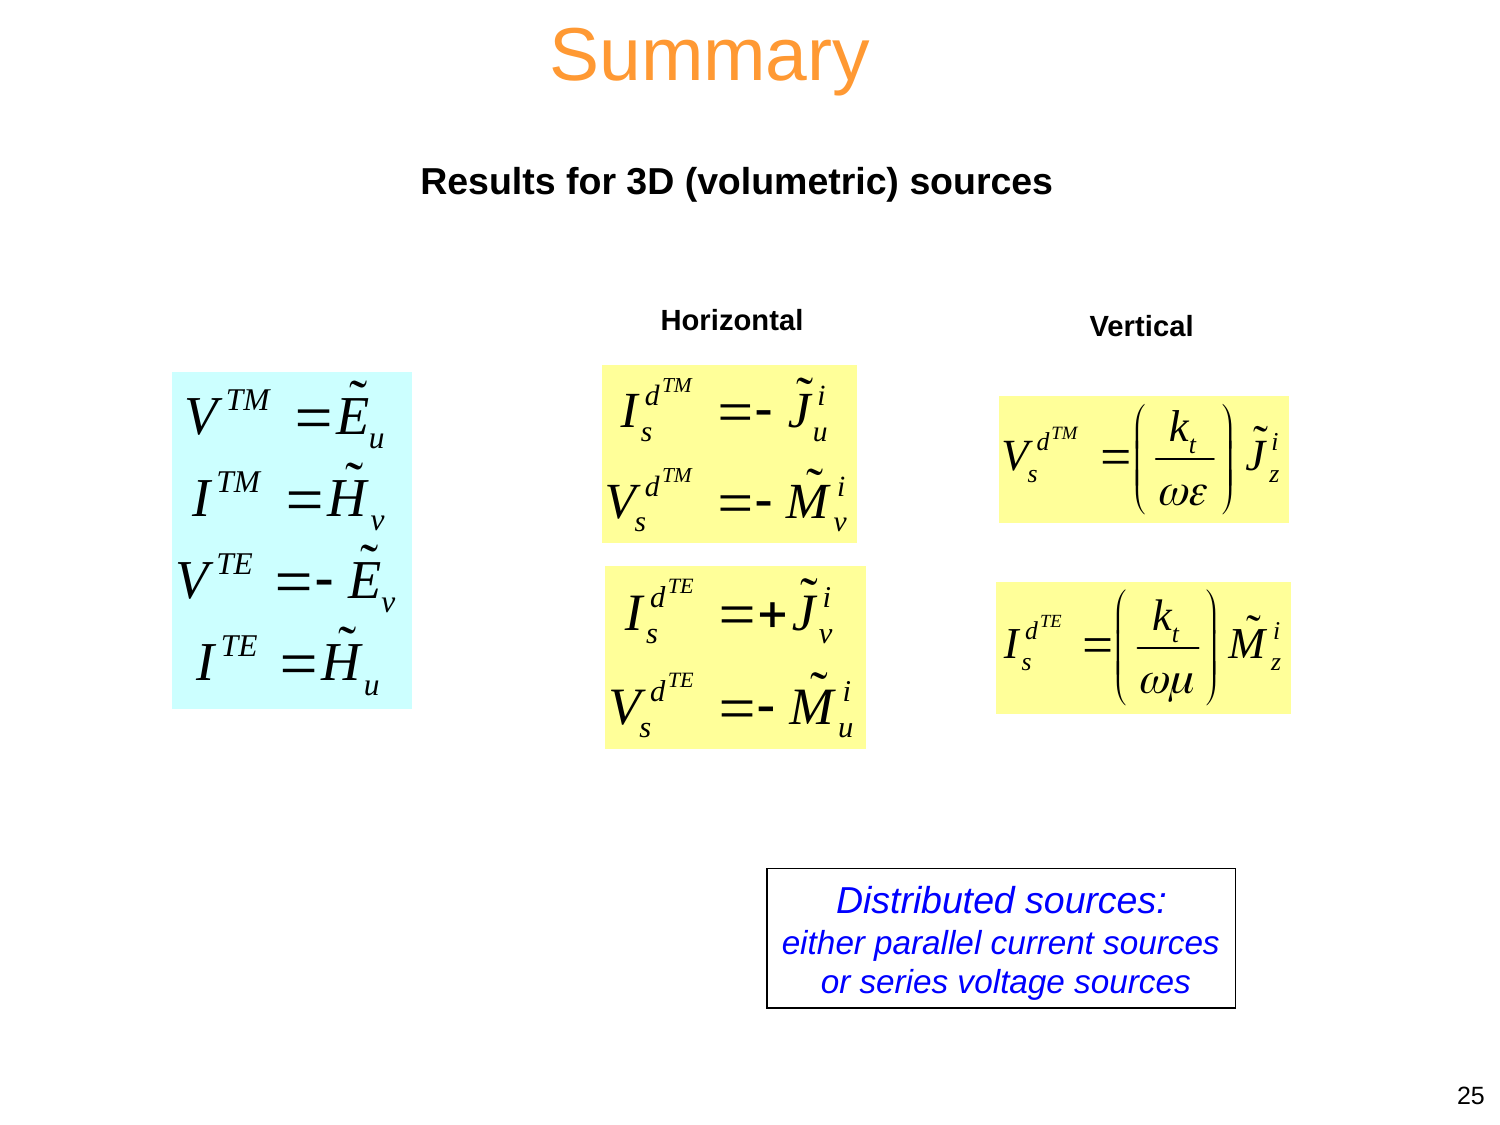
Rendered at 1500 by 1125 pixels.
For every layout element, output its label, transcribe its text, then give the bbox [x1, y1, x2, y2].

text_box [998, 395, 1290, 523]
text_box Results for 3D (volumetric) sources [405, 149, 1069, 210]
text_box Distributed sources: either parallel current sources or series voltage sources [767, 868, 1236, 1008]
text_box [601, 364, 858, 544]
title Summary [471, 1, 949, 101]
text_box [995, 581, 1292, 715]
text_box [171, 371, 413, 710]
text_box Horizontal [645, 294, 819, 344]
slide_number 25 [1149, 1065, 1500, 1125]
text_box Vertical [1074, 300, 1210, 351]
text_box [604, 565, 866, 750]
